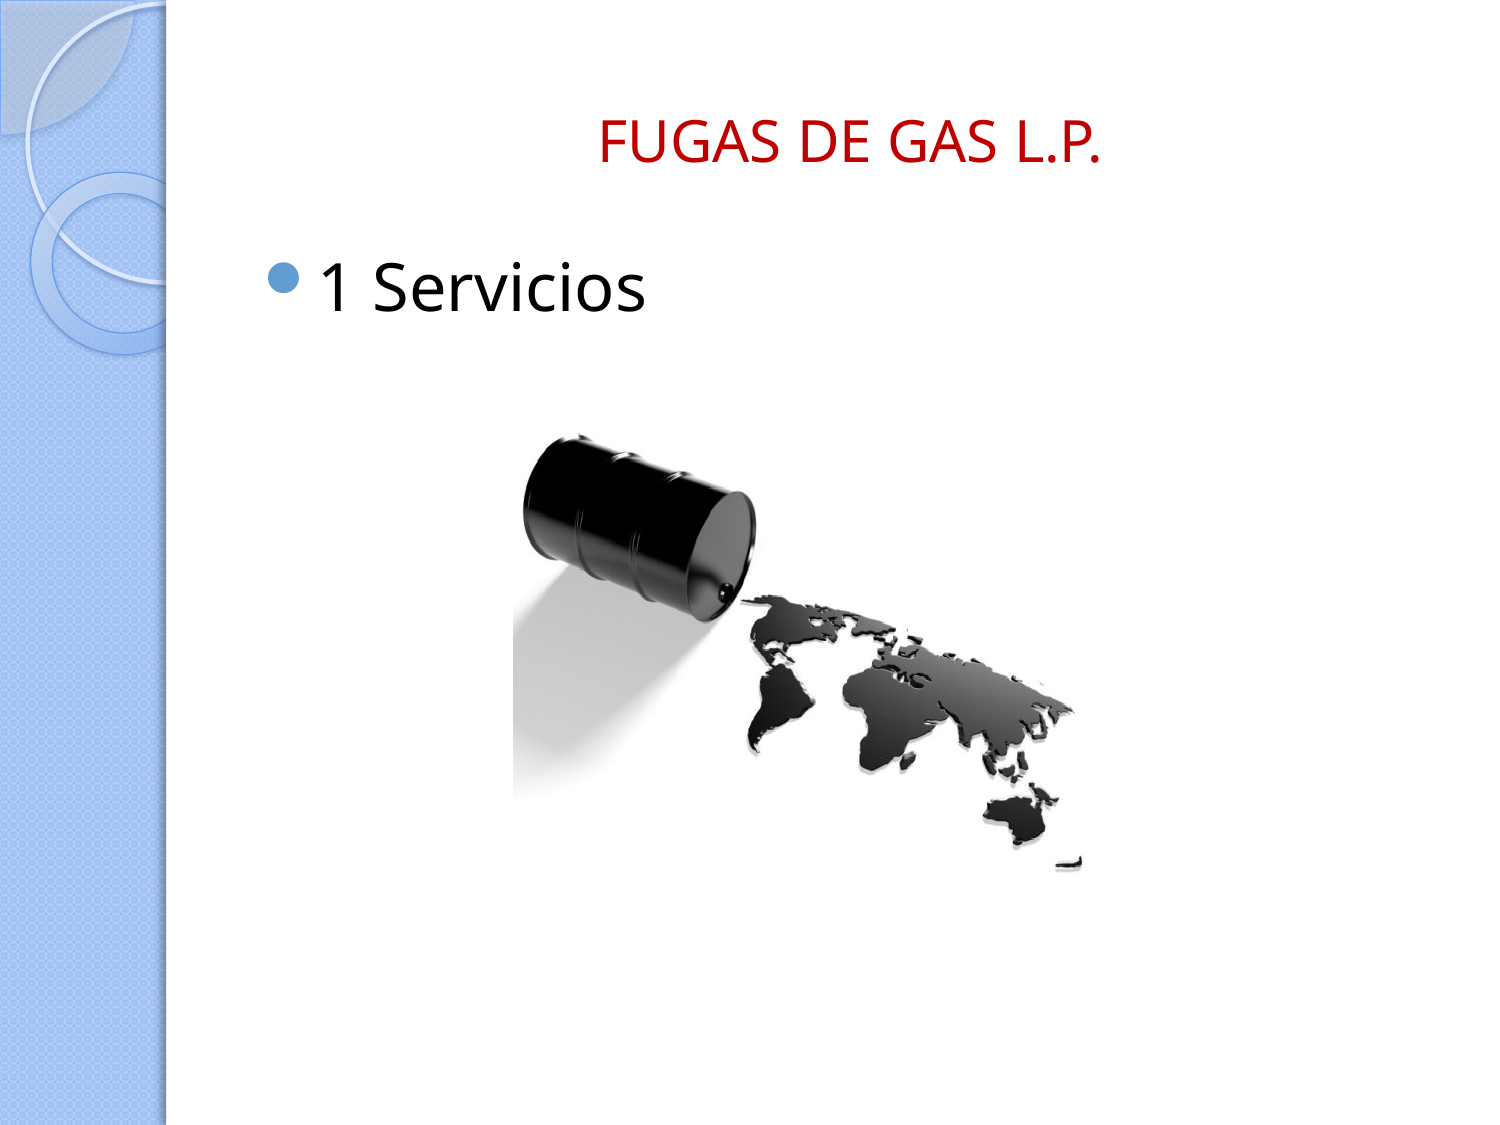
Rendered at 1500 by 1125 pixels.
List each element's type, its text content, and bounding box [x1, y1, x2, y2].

picture [513, 408, 1105, 894]
list 1 Servicios [235, 237, 1466, 1025]
title FUGAS DE GAS L.P. [235, 45, 1466, 233]
